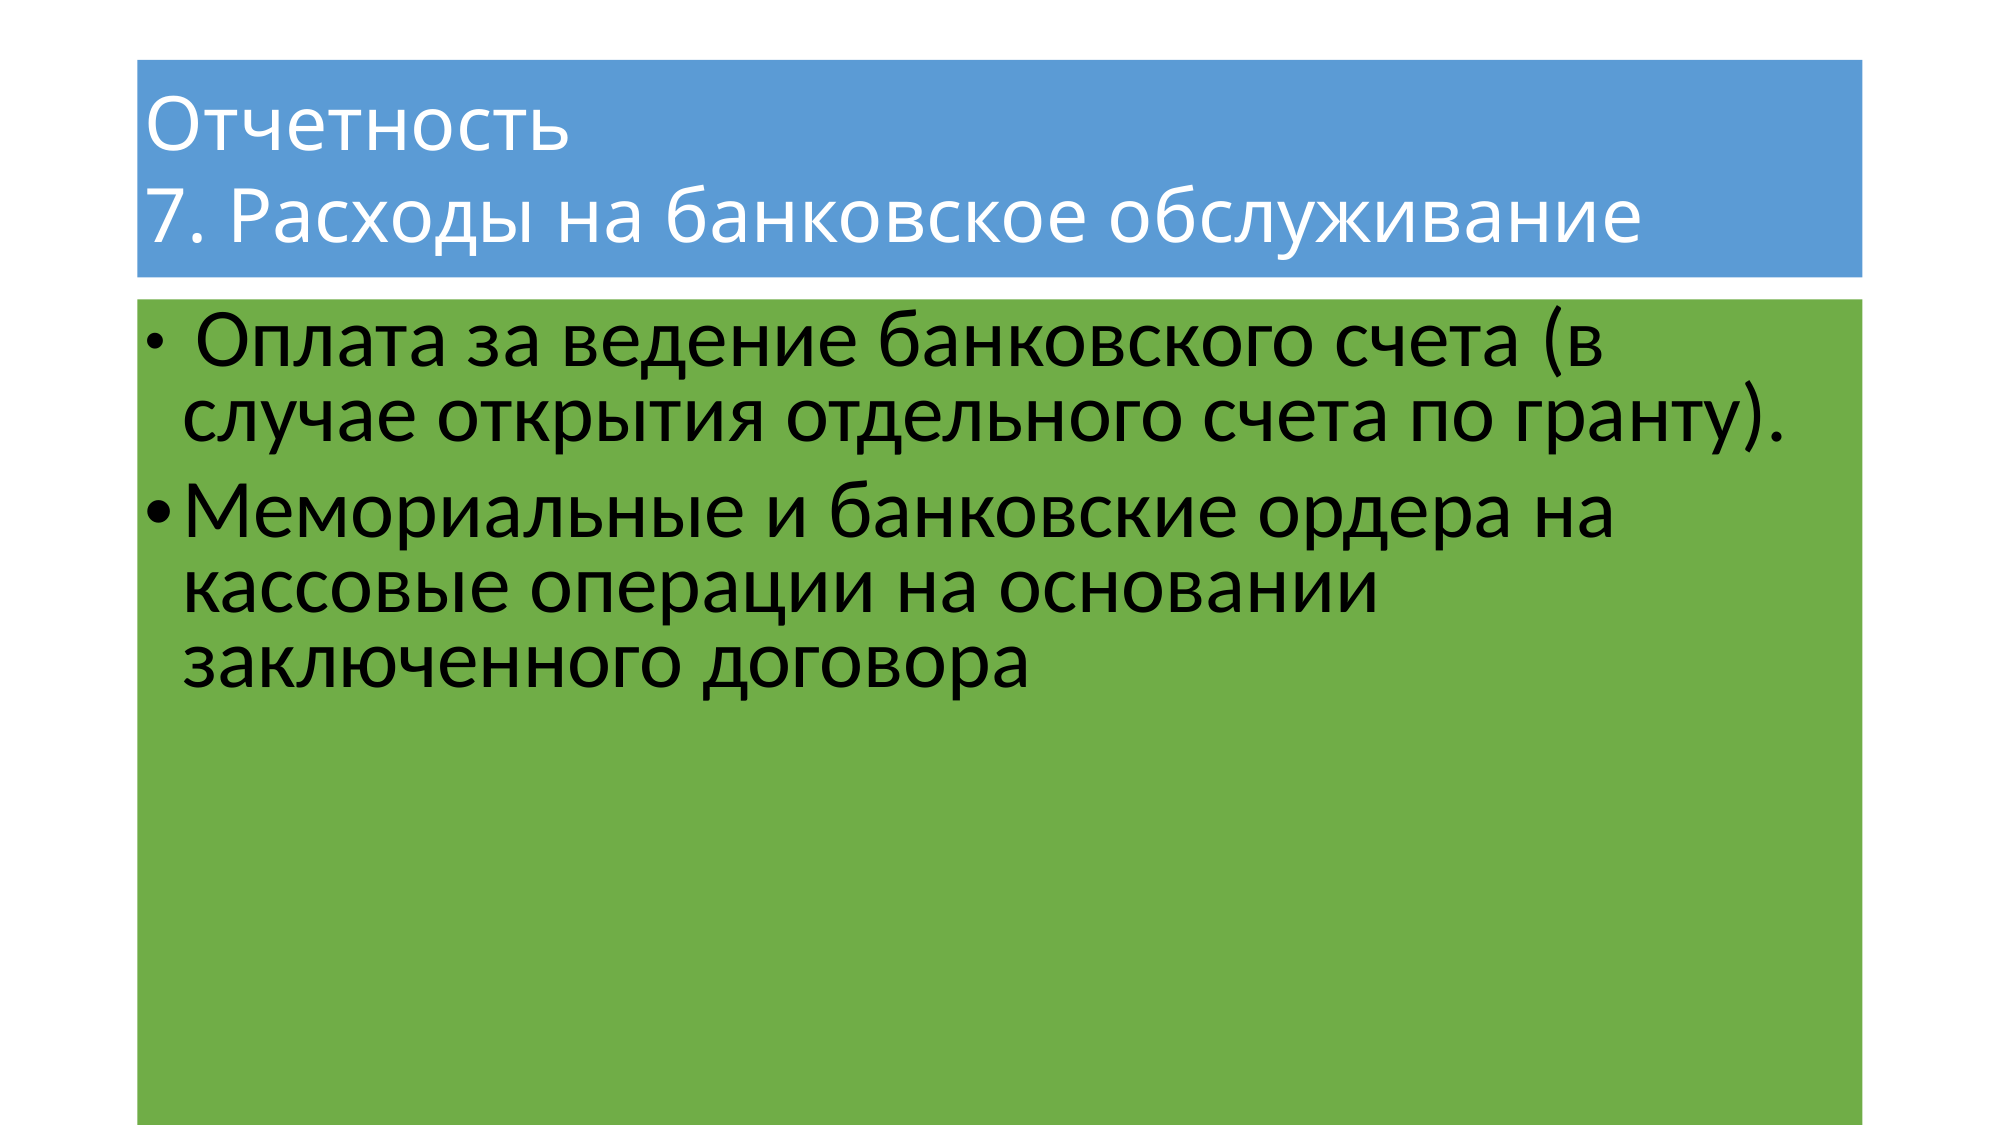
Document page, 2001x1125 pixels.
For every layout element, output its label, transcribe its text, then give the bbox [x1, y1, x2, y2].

title Отчетность 7. Расходы на банковское обслуживание [136, 59, 1863, 278]
list Оплата за ведение банковского счета (в случае открытия отдельного счета по гранту). Мемориальные и банковские ордера на кассовые операции на основании заключенного договора [136, 298, 1863, 1125]
